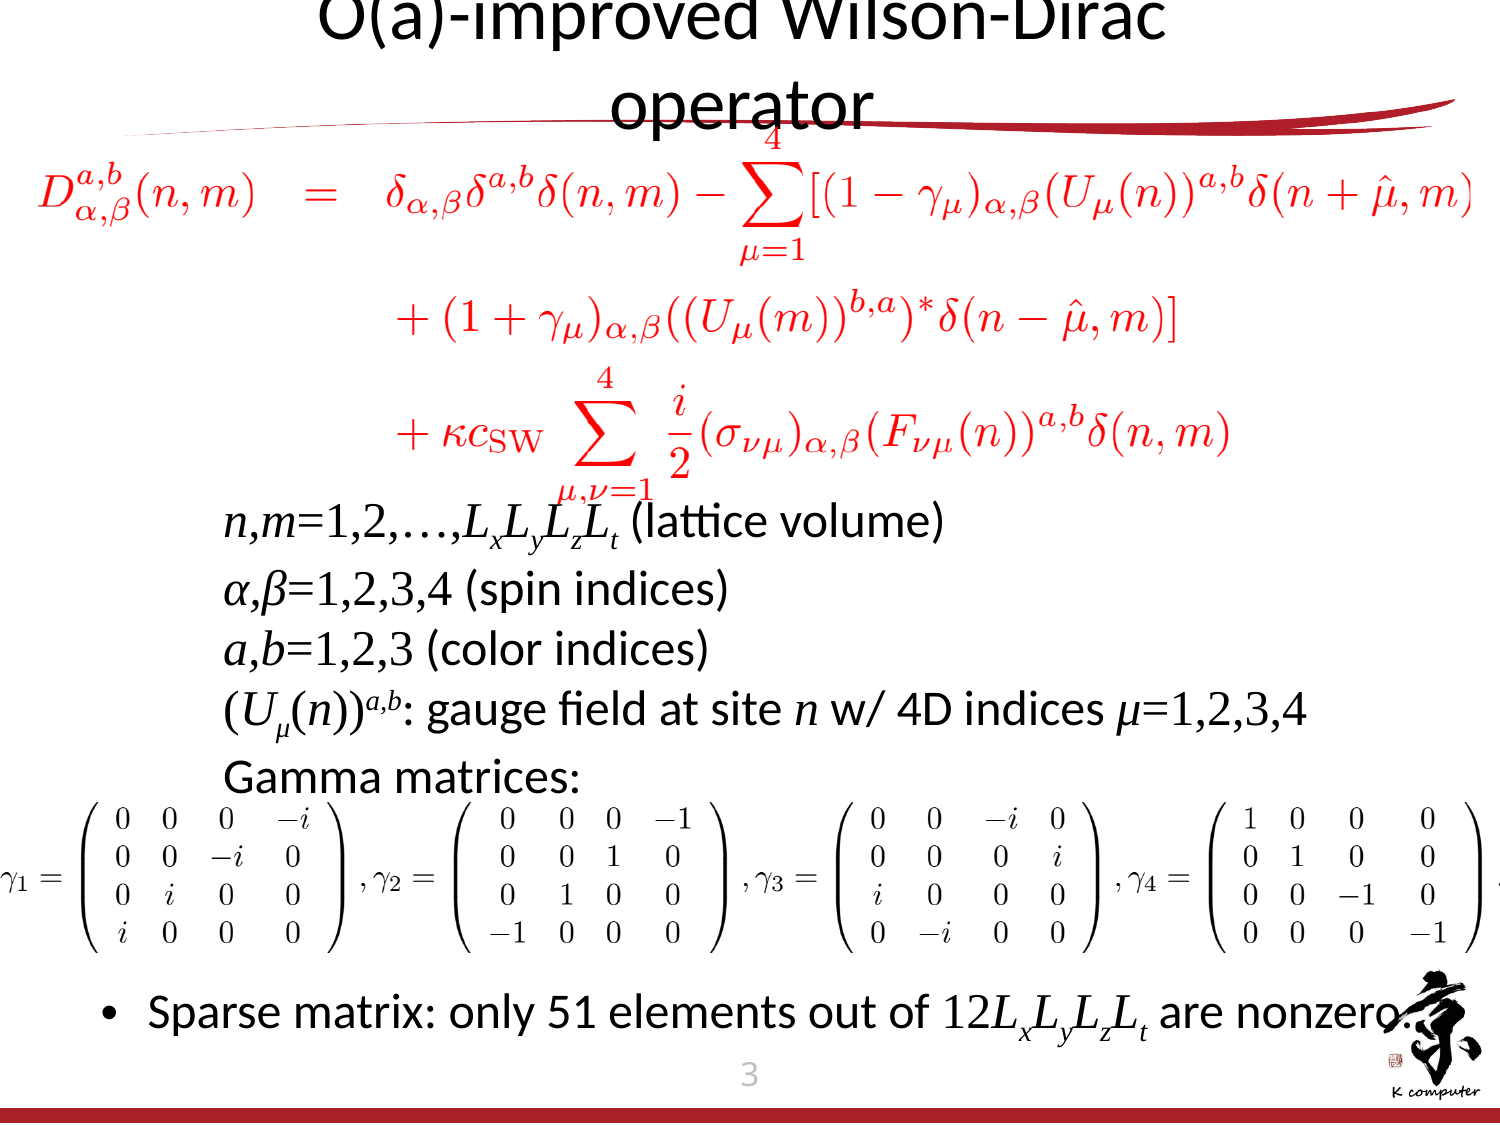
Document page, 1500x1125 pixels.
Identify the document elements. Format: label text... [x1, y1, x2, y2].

picture [0, 801, 1500, 1108]
text_box n,m=1,2,…,LxLyLzLt (lattice volume) α,β=1,2,3,4 (spin indices) a,b=1,2,3 (color indices) (Uμ(n))a,b: gauge field at site n w/ 4D indices μ=1,2,3,4 Gamma matrices: [208, 512, 1323, 799]
text_box Sparse matrix: only 51 elements out of 12LxLyLzLt are nonzero. [85, 971, 1429, 1055]
picture [37, 99, 1471, 504]
title O(a)-improved Wilson-Dirac operator [179, 0, 1306, 110]
slide_number 3 [575, 1055, 925, 1106]
